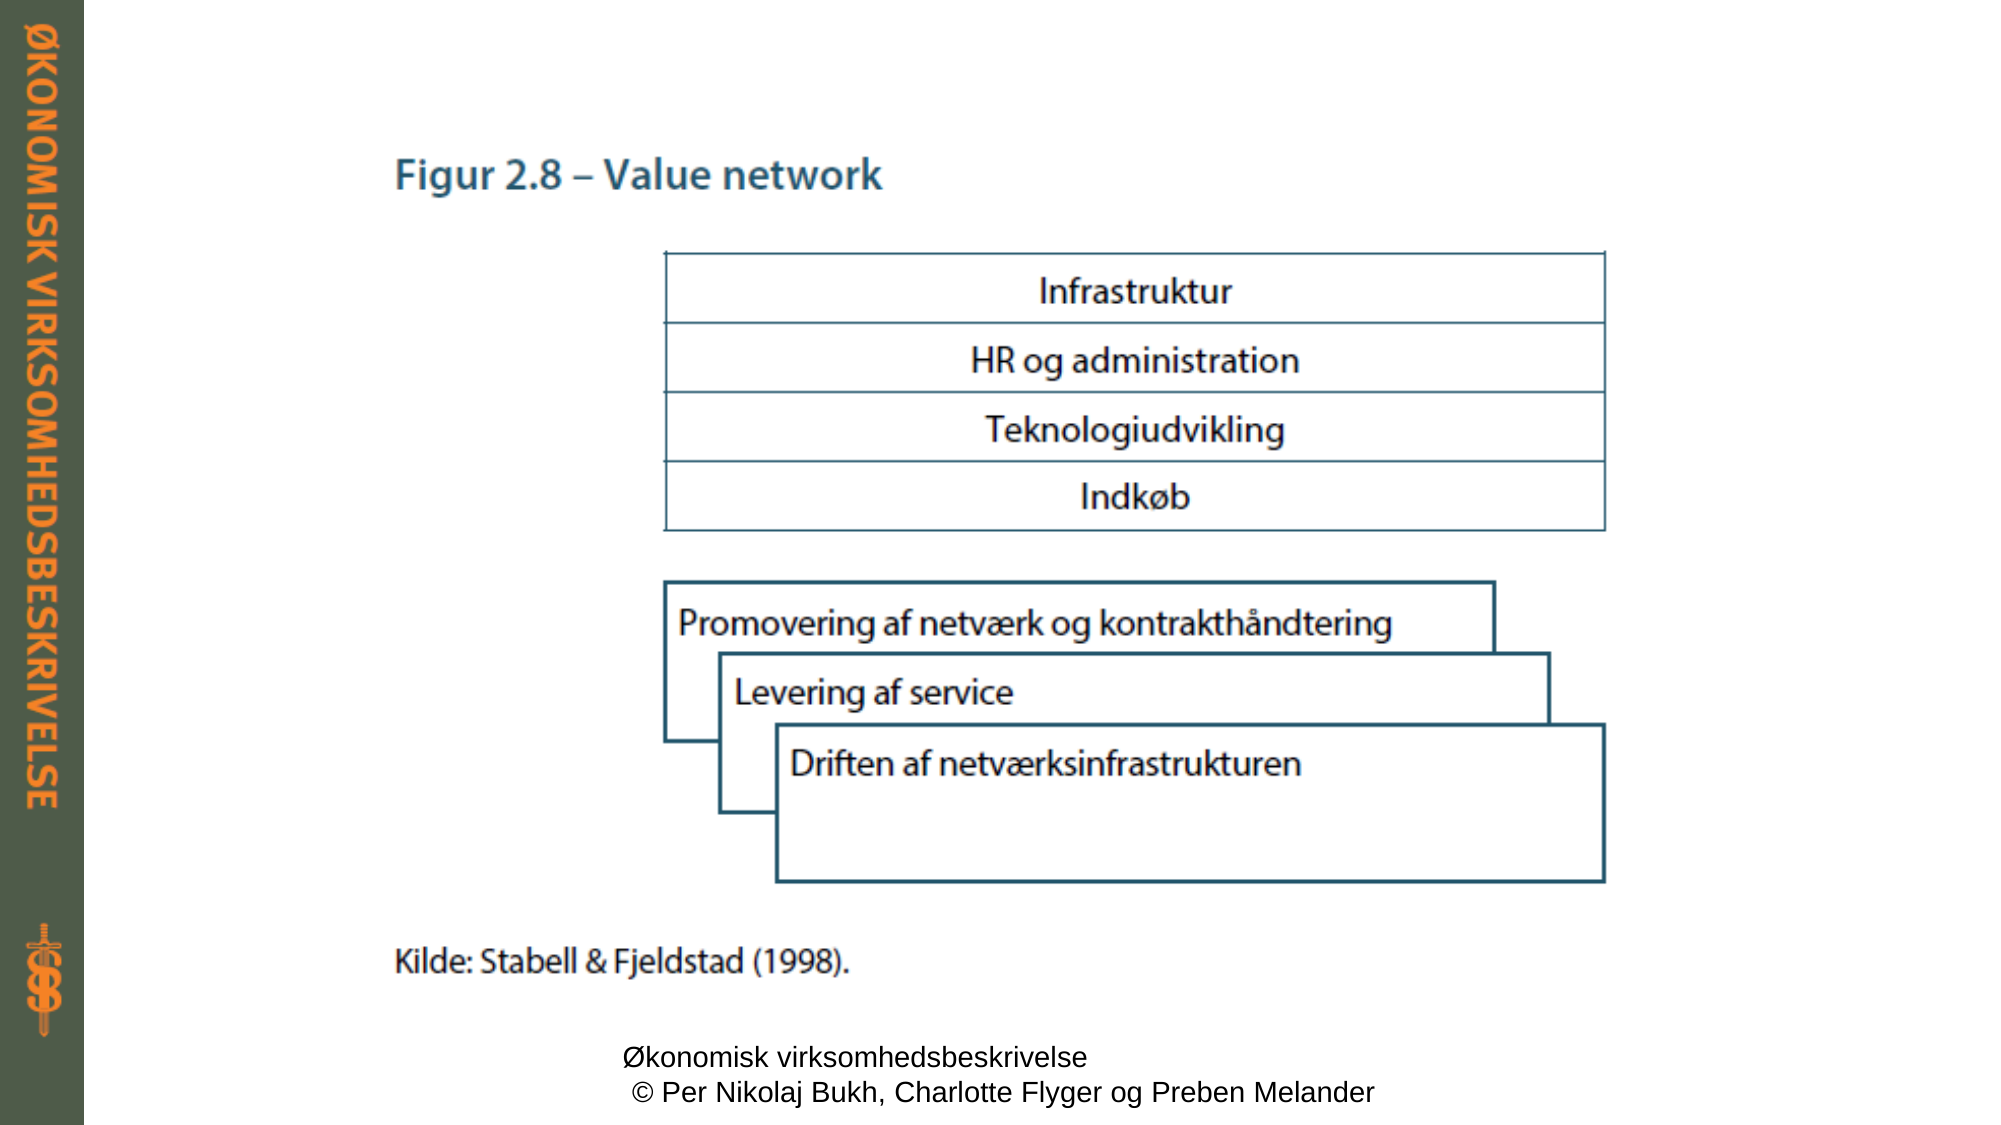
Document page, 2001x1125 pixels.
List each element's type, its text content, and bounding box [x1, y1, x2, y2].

picture [0, 0, 84, 1125]
text_box Økonomisk virksomhedsbeskrivelse © Per Nikolaj Bukh, Charlotte Flyger og Preben Melander [604, 1031, 1396, 1110]
picture [363, 131, 1637, 994]
